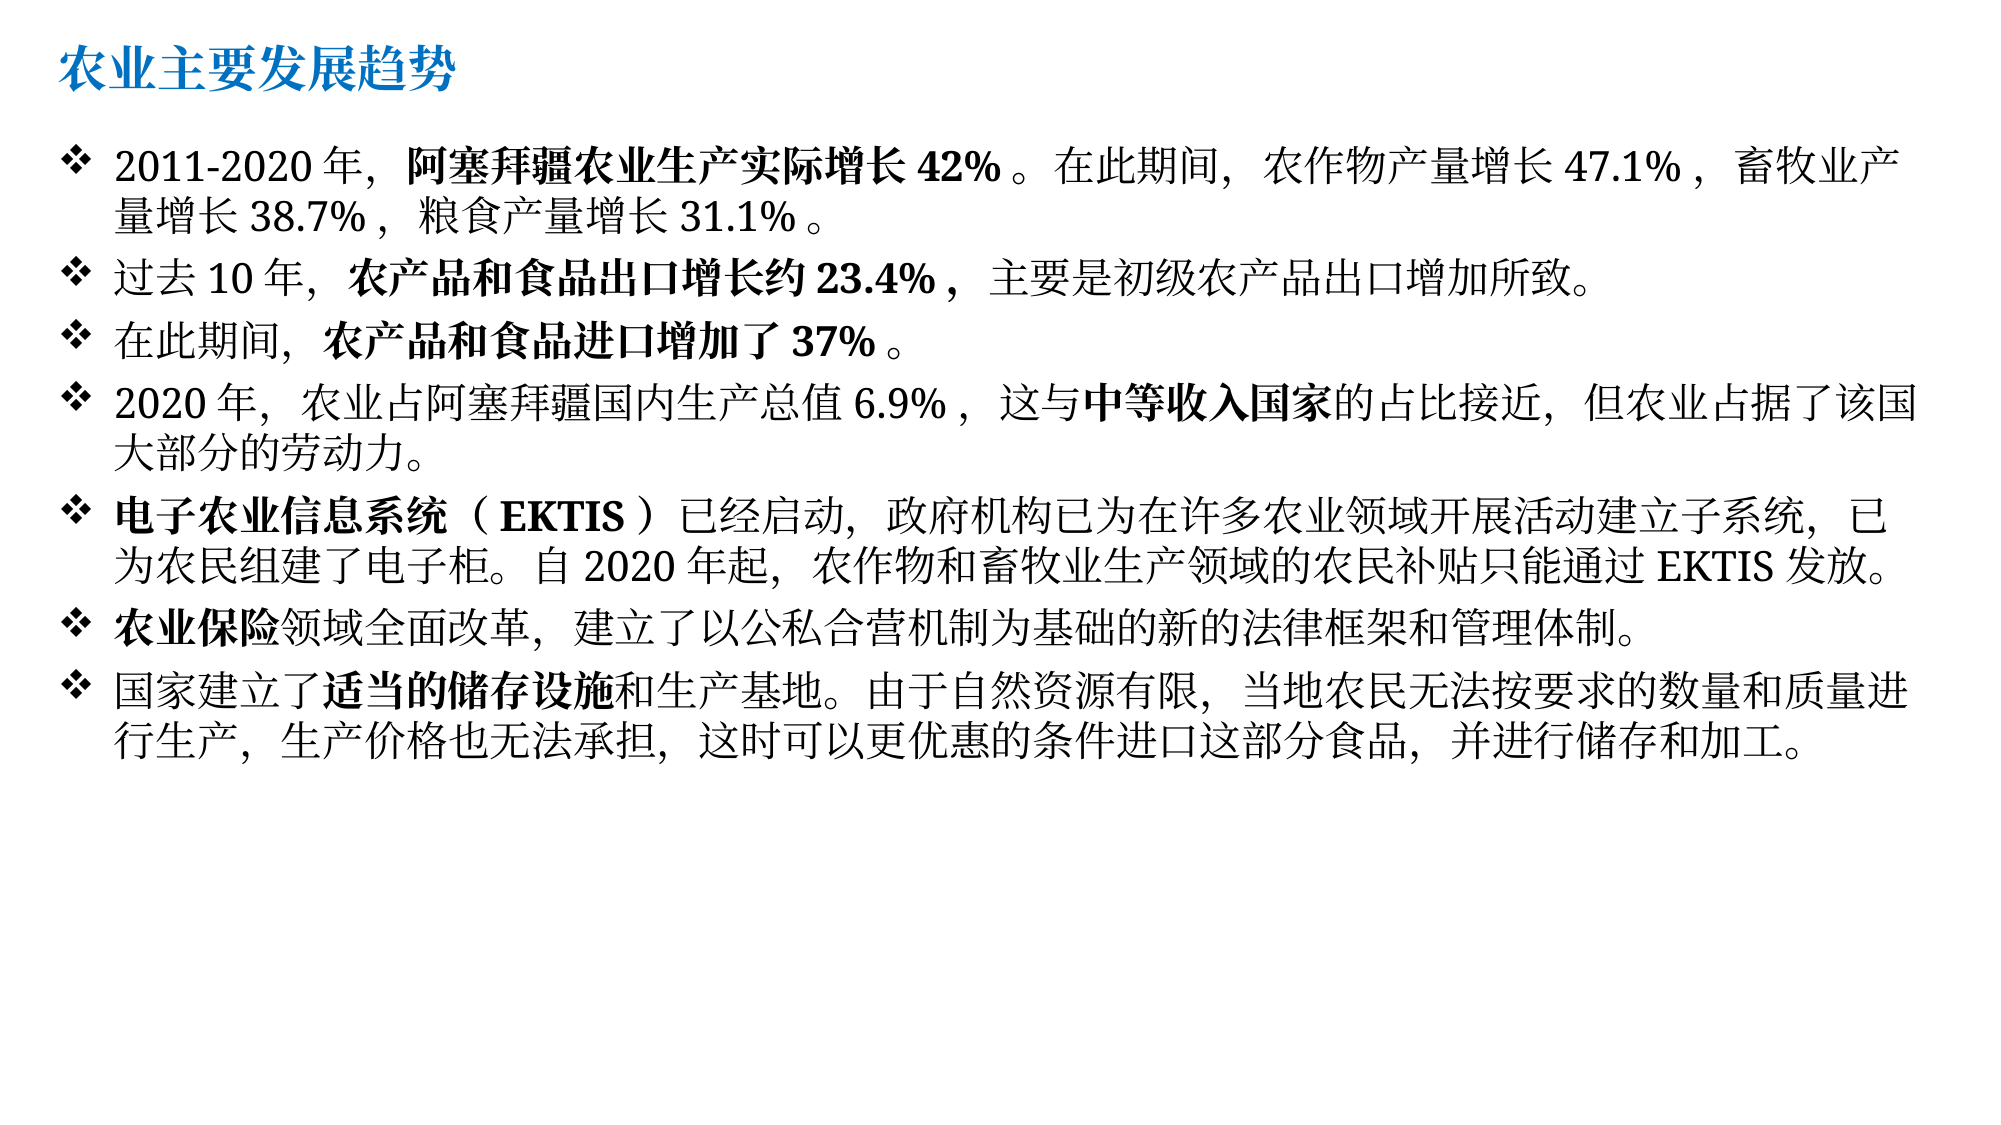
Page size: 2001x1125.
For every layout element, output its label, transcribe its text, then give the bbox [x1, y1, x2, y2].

text_box 农业主要发展趋势 [42, 30, 1065, 106]
text_box 2011-2020年，阿塞拜疆农业生产实际增长42%。在此期间，农作物产量增长47.1%，畜牧业产量增长38.7%，粮食产量增长31.1%。 过去10年，农产品和食品出口增长约23.4%，主要是初级农产品出口增加所致。 在此期间，农产品和食品进口增加了37%。 2020年，农业占阿塞拜疆国内生产总值6.9%，这与中等收入国家的占比接近，但农业占据了该国大部分的劳动力。 电子农业信息系统（EKTIS）已经启动，政府机构已为在许多农业领域开展活动建立子系统，已为农民组建了电子柜。自2020年起，农作物和畜牧业生产领域的农民补贴只能通过EKTIS发放。 农业保险领域全面改革，建立了以公私合营机制为基础的新的法律框架和管理体制。 国家建立了适当的储存设施和生产基地。由于自然资源有限，当地农民无法按要求的数量和质量进行生产，生产价格也无法承担，这时可以更优惠的条件进口这部分食品，并进行储存和加工。 [42, 131, 1938, 1082]
